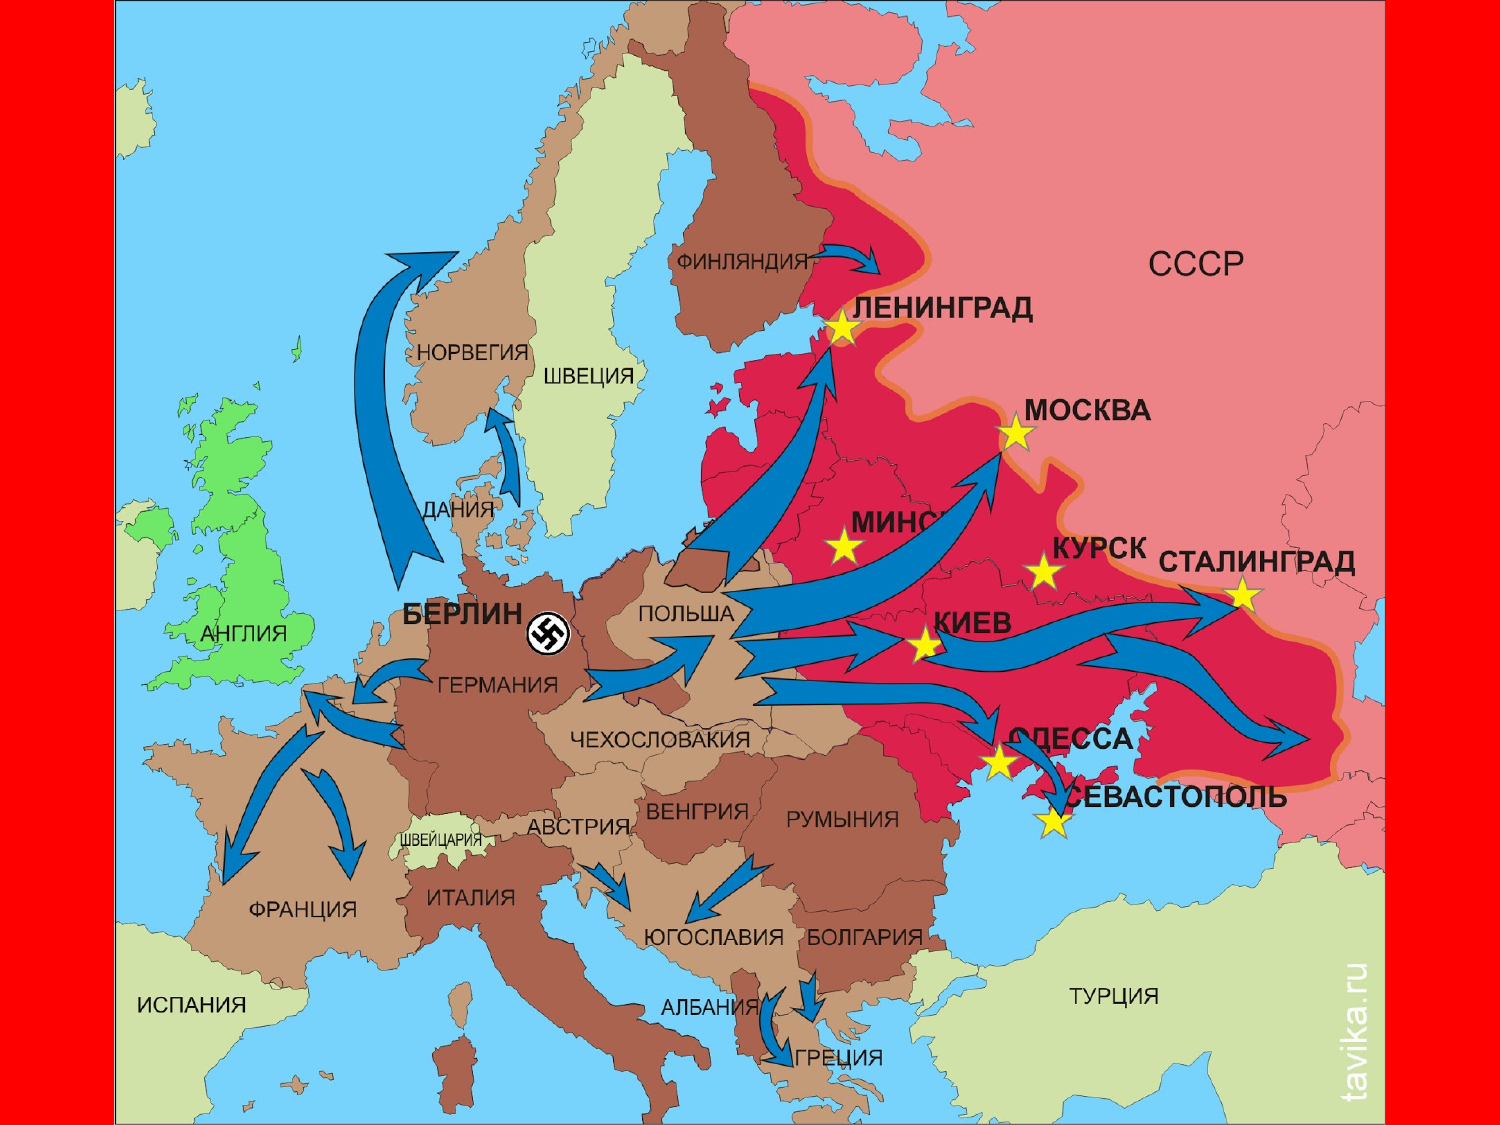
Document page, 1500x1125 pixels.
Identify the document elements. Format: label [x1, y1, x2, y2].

picture [114, 0, 1386, 1125]
